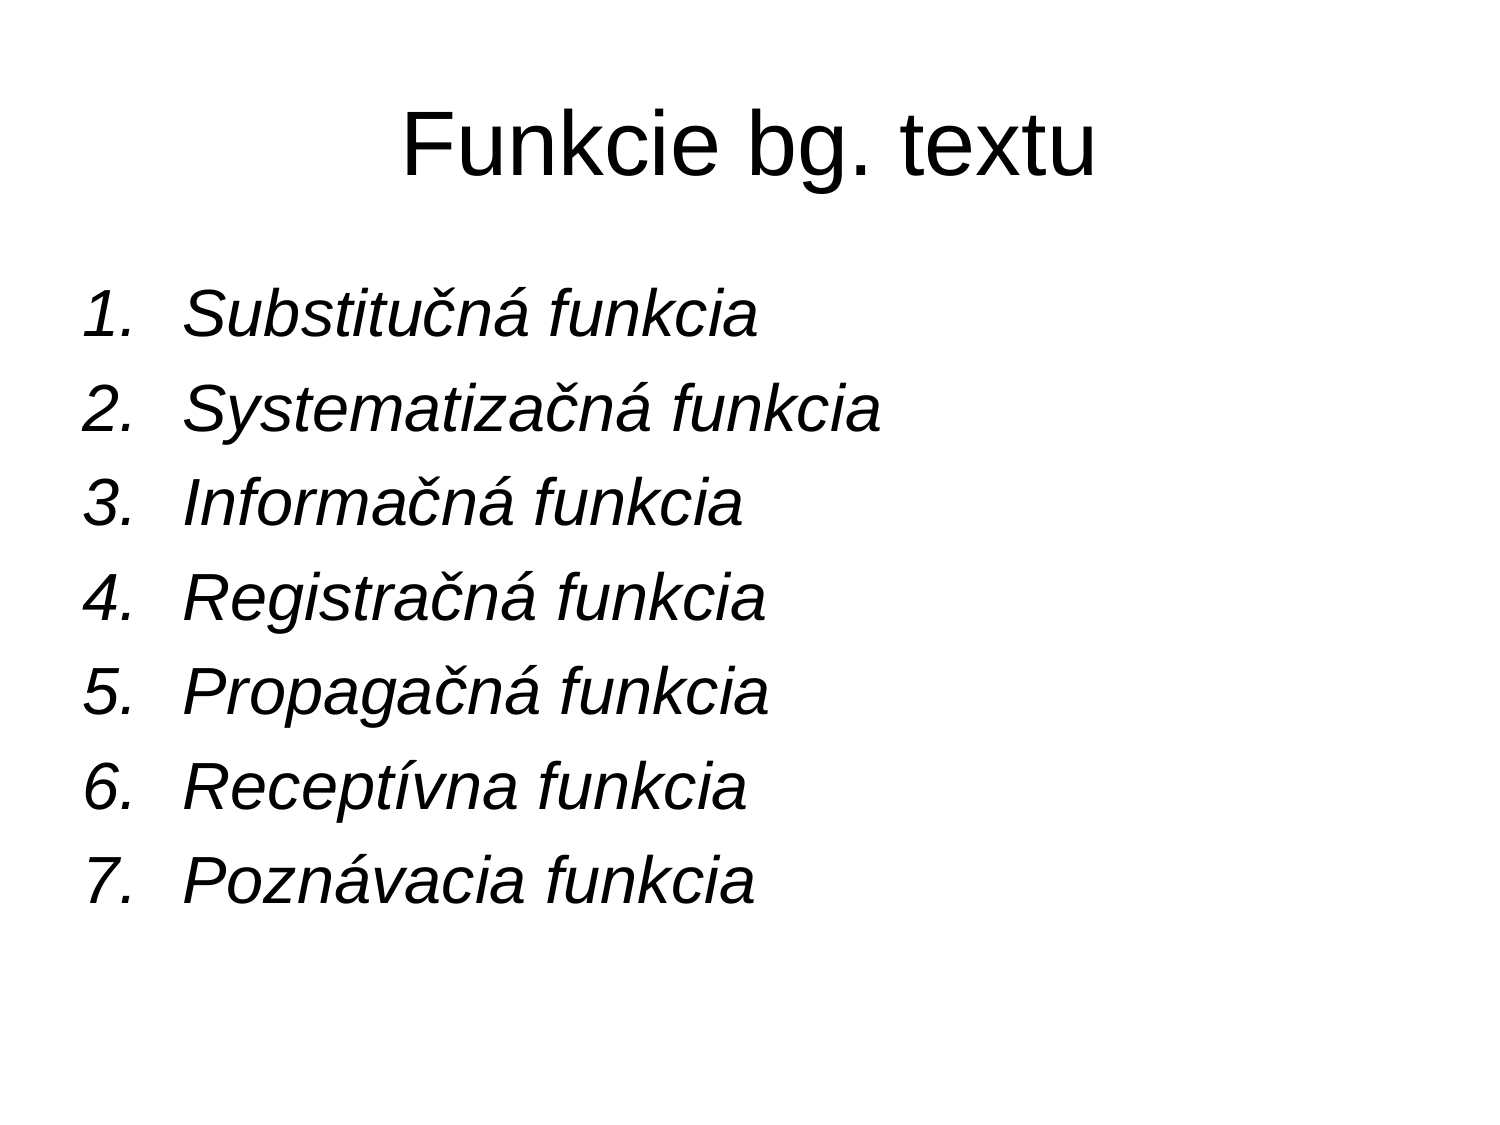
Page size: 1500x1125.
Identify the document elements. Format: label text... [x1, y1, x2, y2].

list Substitučná funkcia Systematizačná funkcia Informačná funkcia Registračná funkcia Propagačná funkcia Receptívna funkcia Poznávacia funkcia [74, 261, 1426, 1006]
title Funkcie bg. textu [74, 44, 1426, 234]
